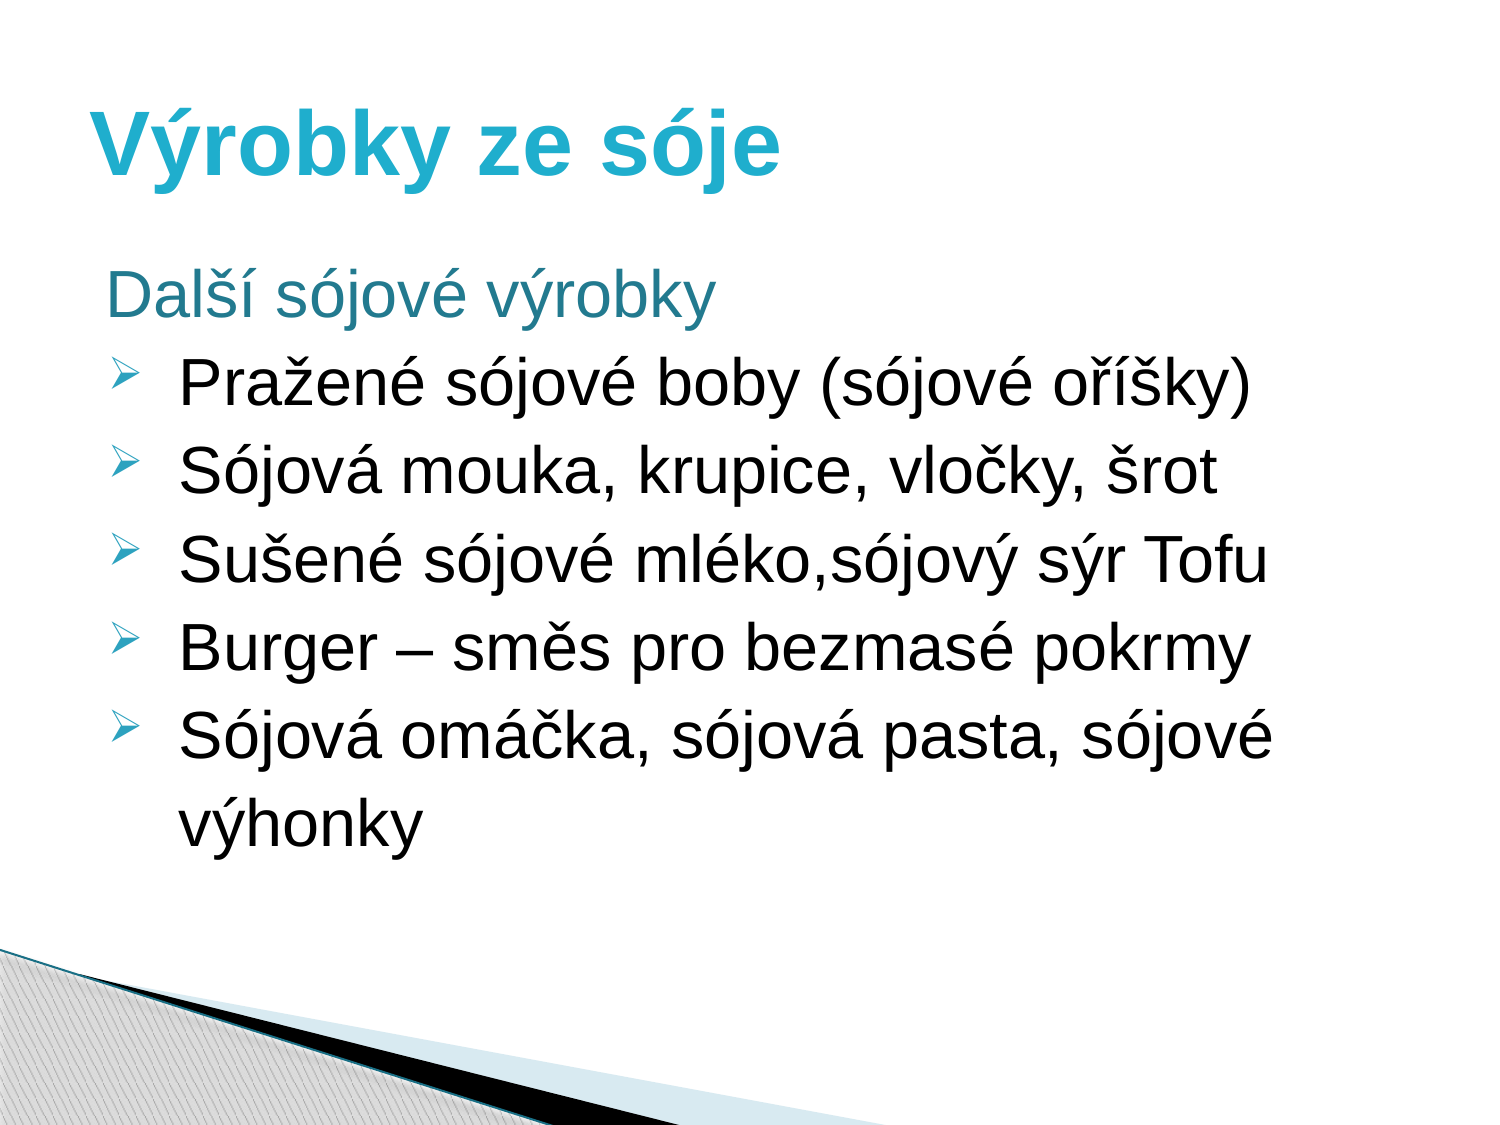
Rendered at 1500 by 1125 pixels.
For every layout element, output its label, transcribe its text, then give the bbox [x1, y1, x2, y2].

list Další sójové výrobky Pražené sójové boby (sójové oříšky) Sójová mouka, krupice, vločky, šrot Sušené sójové mléko,sójový sýr Tofu Burger – směs pro bezmasé pokrmy Sójová omáčka, sójová pasta, sójové výhonky [74, 242, 1426, 986]
title Výrobky ze sóje [75, 45, 1425, 233]
